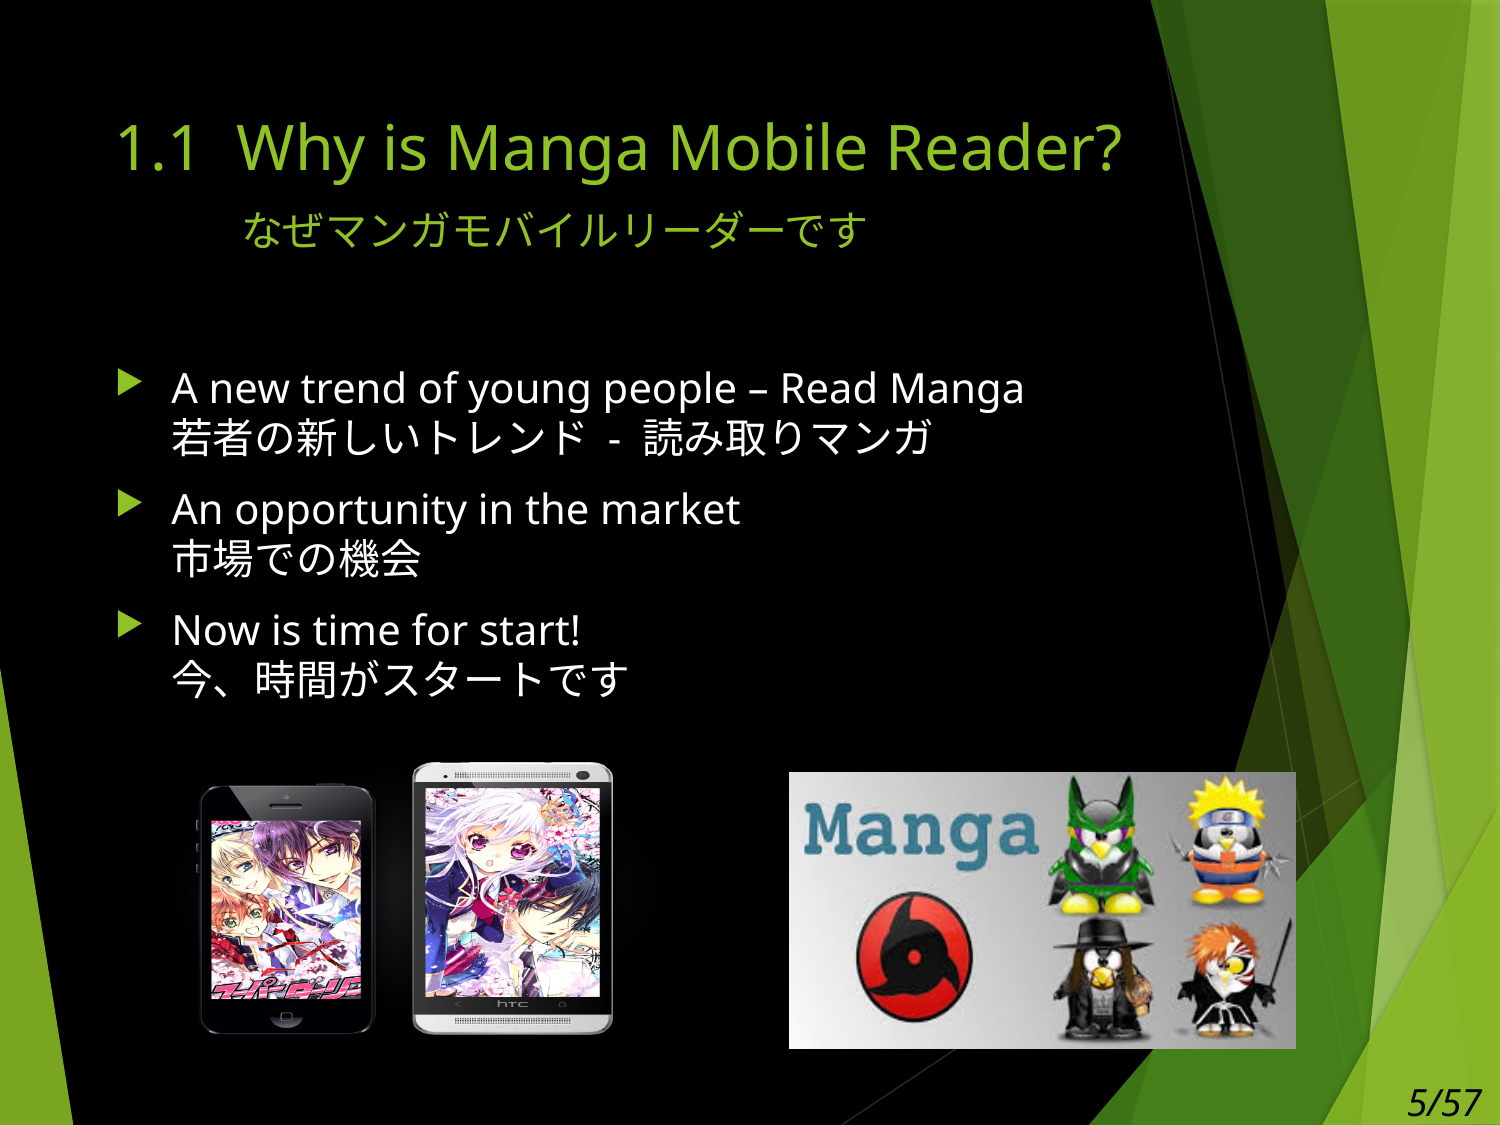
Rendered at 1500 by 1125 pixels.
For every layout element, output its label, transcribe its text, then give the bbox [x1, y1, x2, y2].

list A new trend of young people – Read Manga 若者の新しいトレンド - 読み取りマンガ An opportunity in the market 市場での機会 Now is time for start! 今、時間がスタートです [99, 354, 1142, 992]
picture [93, 734, 734, 1087]
text_box 5/57 [1392, 1071, 1498, 1125]
title 1.1 Why is Manga Mobile Reader? なぜマンガモバイルリーダーです [99, 99, 1142, 317]
picture [788, 771, 1296, 1049]
